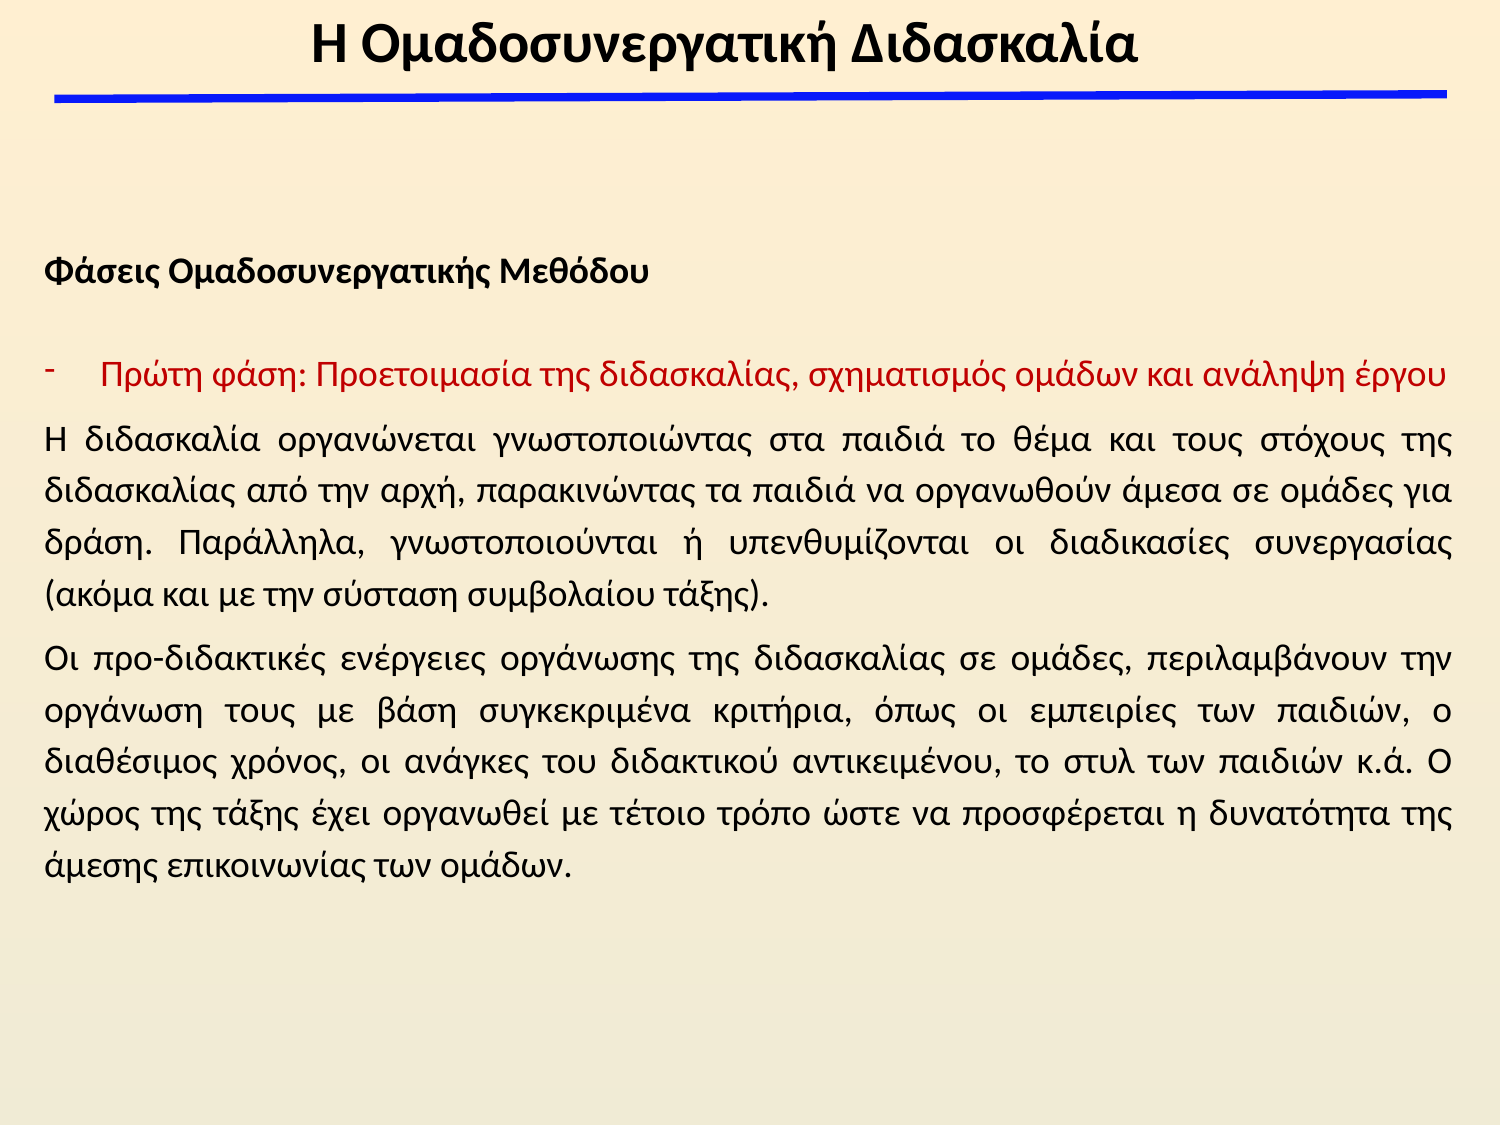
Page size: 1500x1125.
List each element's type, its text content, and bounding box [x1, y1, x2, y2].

text_box Φάσεις Ομαδοσυνεργατικής Μεθόδου Πρώτη φάση: Προετοιμασία της διδασκαλίας, σχηματισμός ομάδων και ανάληψη έργου Η διδασκαλία οργανώνεται γνωστοποιώντας στα παιδιά το θέμα και τους στόχους της διδασκαλίας από την αρχή, παρακινώντας τα παιδιά να οργανωθούν άμεσα σε ομάδες για δράση. Παράλληλα, γνωστοποιούνται ή υπενθυμίζονται οι διαδικασίες συνεργασίας (ακόμα και με την σύσταση συμβολαίου τάξης). Οι προ-διδακτικές ενέργειες οργάνωσης της διδασκαλίας σε ομάδες, περιλαμβάνουν την οργάνωση τους με βάση συγκεκριμένα κριτήρια, όπως οι εμπειρίες των παιδιών, ο διαθέσιμος χρόνος, οι ανάγκες του διδακτικού αντικειμένου, το στυλ των παιδιών κ.ά. Ο χώρος της τάξης έχει οργανωθεί με τέτοιο τρόπο ώστε να προσφέρεται η δυνατότητα της άμεσης επικοινωνίας των ομάδων. [29, 231, 1469, 893]
text_box H Ομαδοσυνεργατική Διδασκαλία [0, 0, 1469, 95]
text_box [54, 93, 1448, 100]
